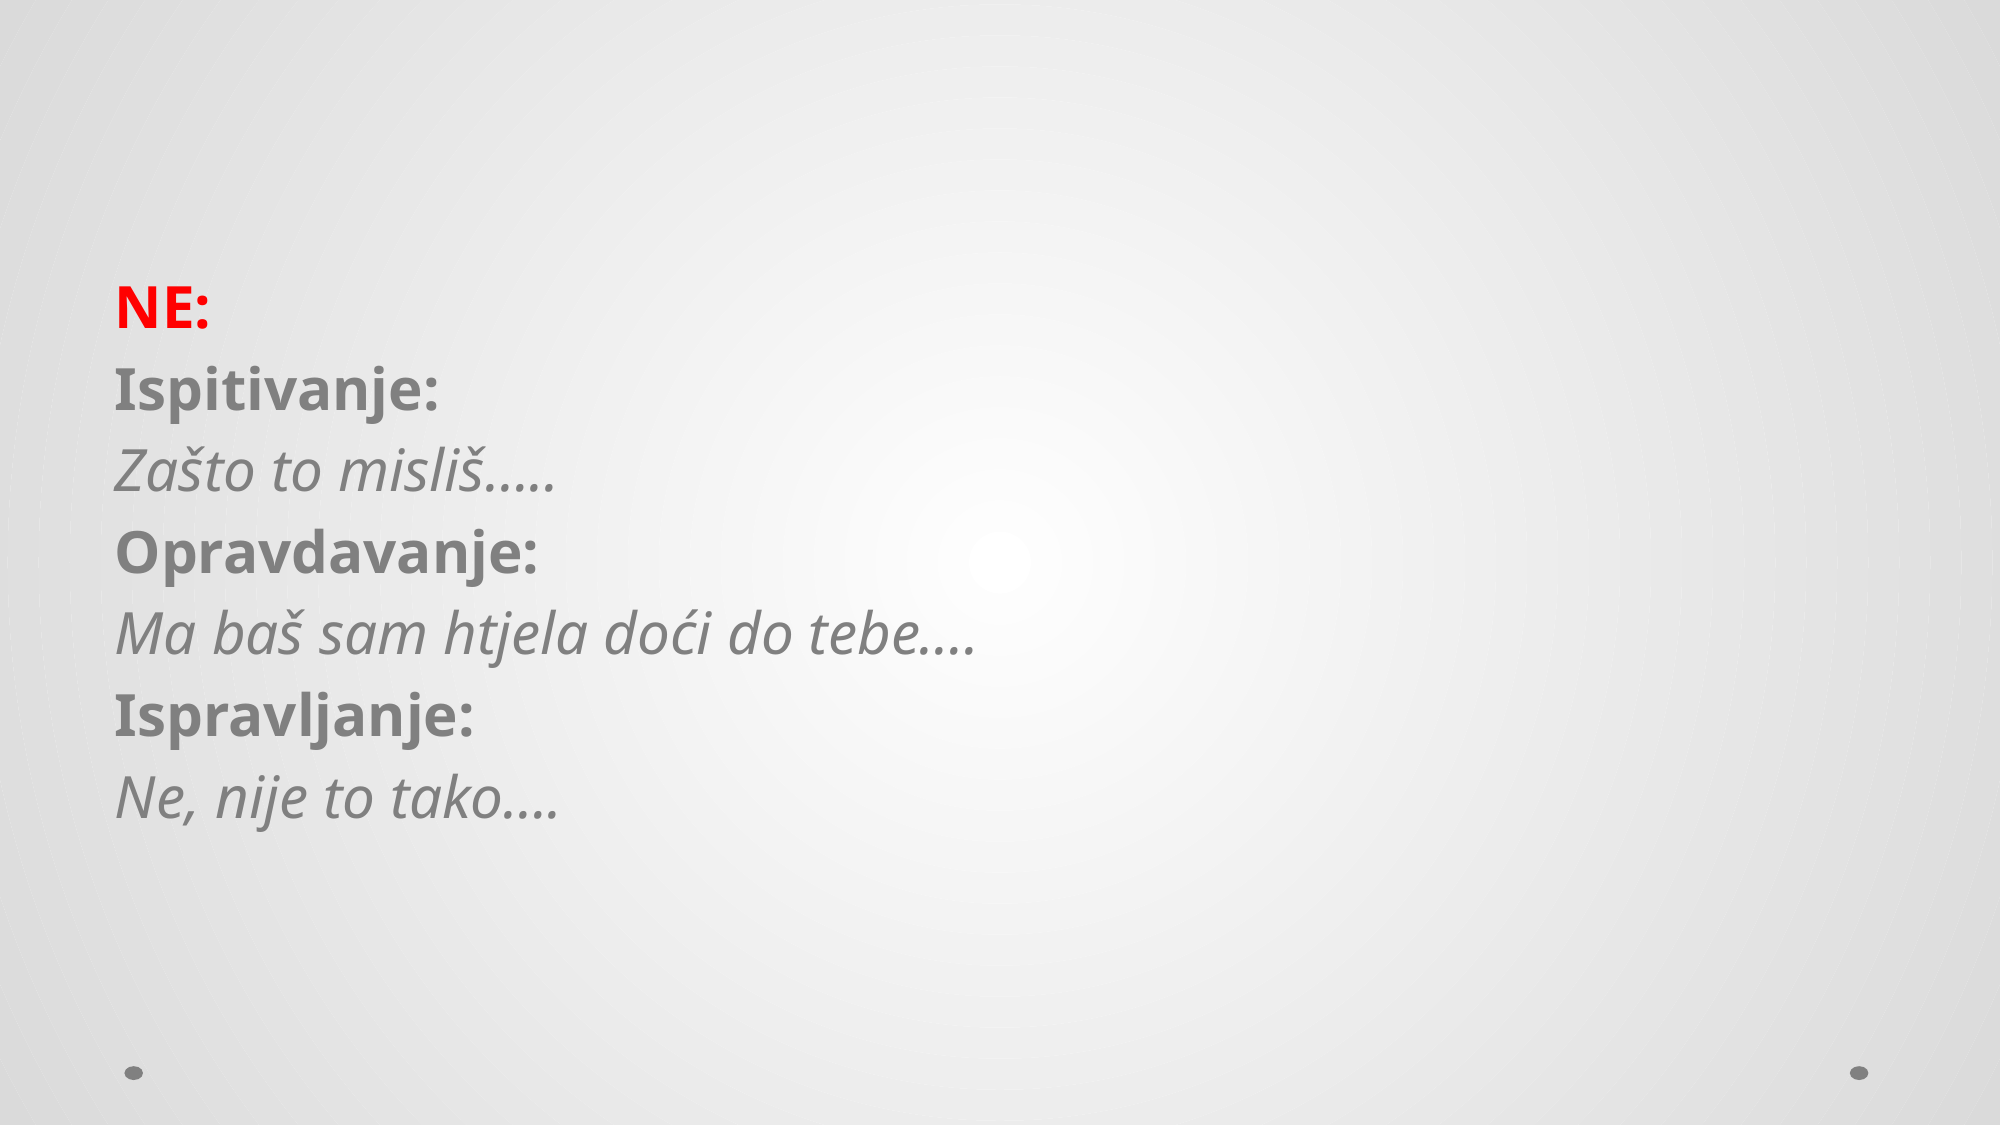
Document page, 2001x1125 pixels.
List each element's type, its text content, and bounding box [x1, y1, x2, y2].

list NE: Ispitivanje: Zašto to misliš….. Opravdavanje: Ma baš sam htjela doći do tebe…. Ispravljanje: Ne, nije to tako…. [99, 262, 1900, 1005]
